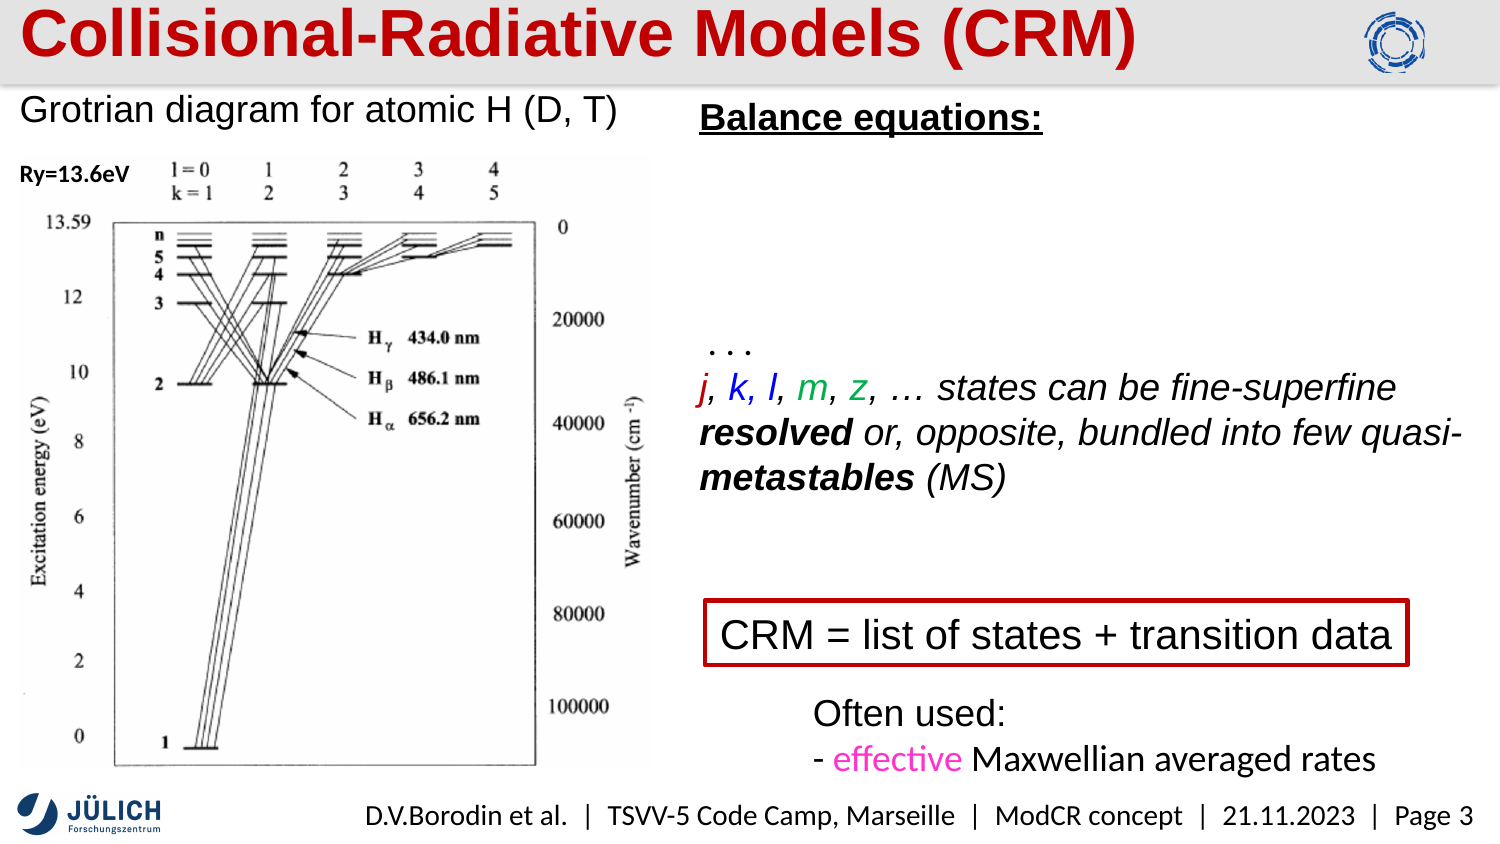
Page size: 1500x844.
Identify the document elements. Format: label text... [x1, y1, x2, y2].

text_box [915, 666, 928, 672]
text_box Grotrian diagram for atomic H (D, T) [4, 77, 647, 138]
picture [17, 153, 652, 768]
title Collisional-Radiative Models (CRM) [4, 8, 1243, 65]
text_box Ry=13.6eV [4, 150, 148, 196]
text_box CRM = list of states + transition data [705, 600, 1408, 666]
picture [17, 792, 161, 836]
